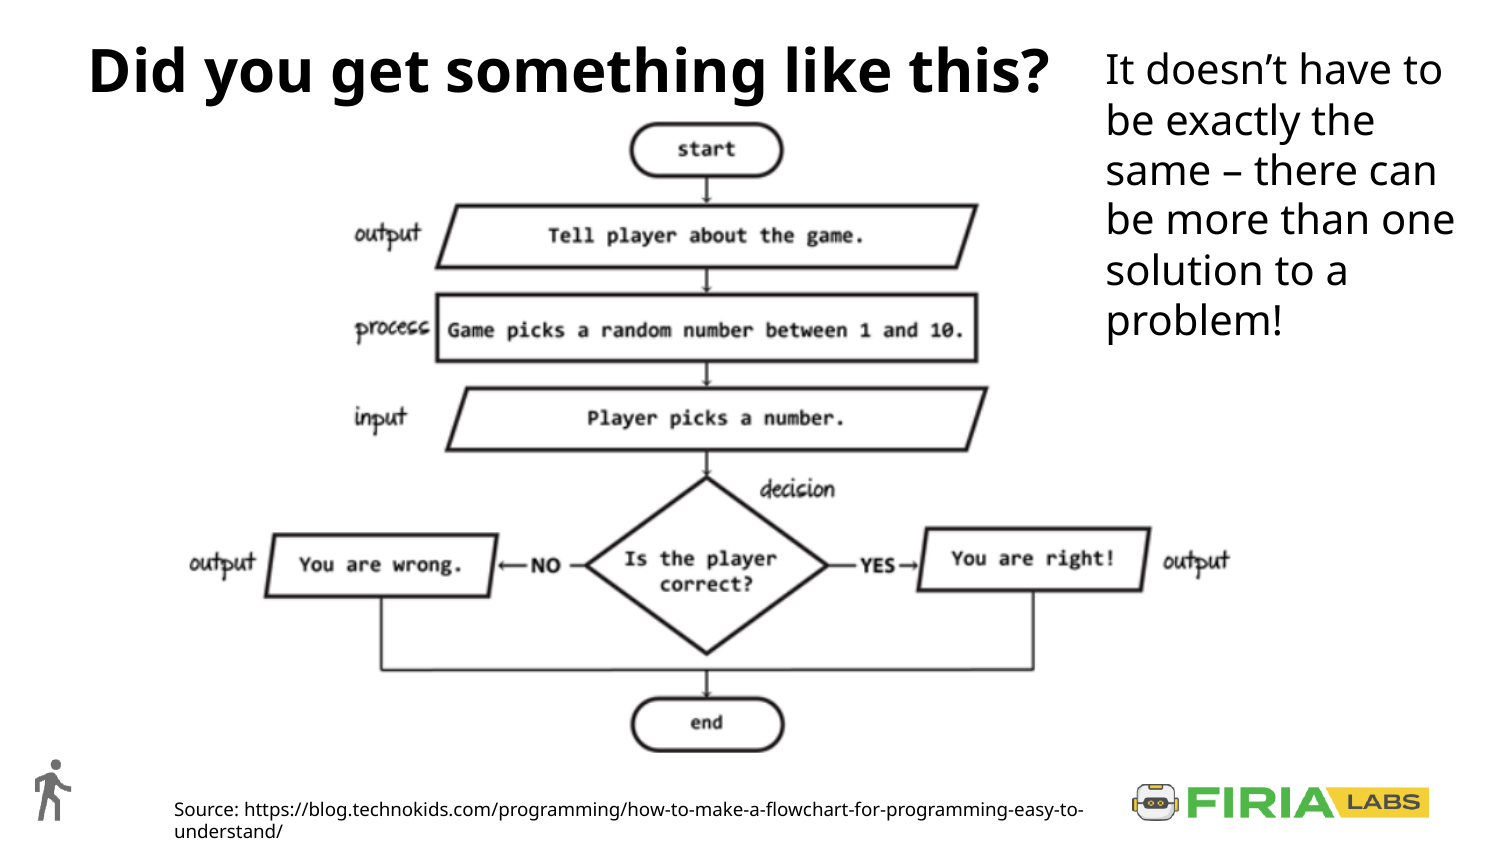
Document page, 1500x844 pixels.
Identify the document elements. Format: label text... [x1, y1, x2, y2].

picture [19, 749, 80, 826]
title Did you get something like this? [72, 17, 1157, 121]
text_box It doesn’t have to be exactly the same – there can be more than one solution to a problem! [1090, 28, 1482, 370]
picture [1121, 777, 1436, 826]
text_box Source: https://blog.technokids.com/programming/how-to-make-a-flowchart-for-programming-easy-to-understand/ [159, 782, 1107, 823]
picture [169, 104, 1253, 772]
